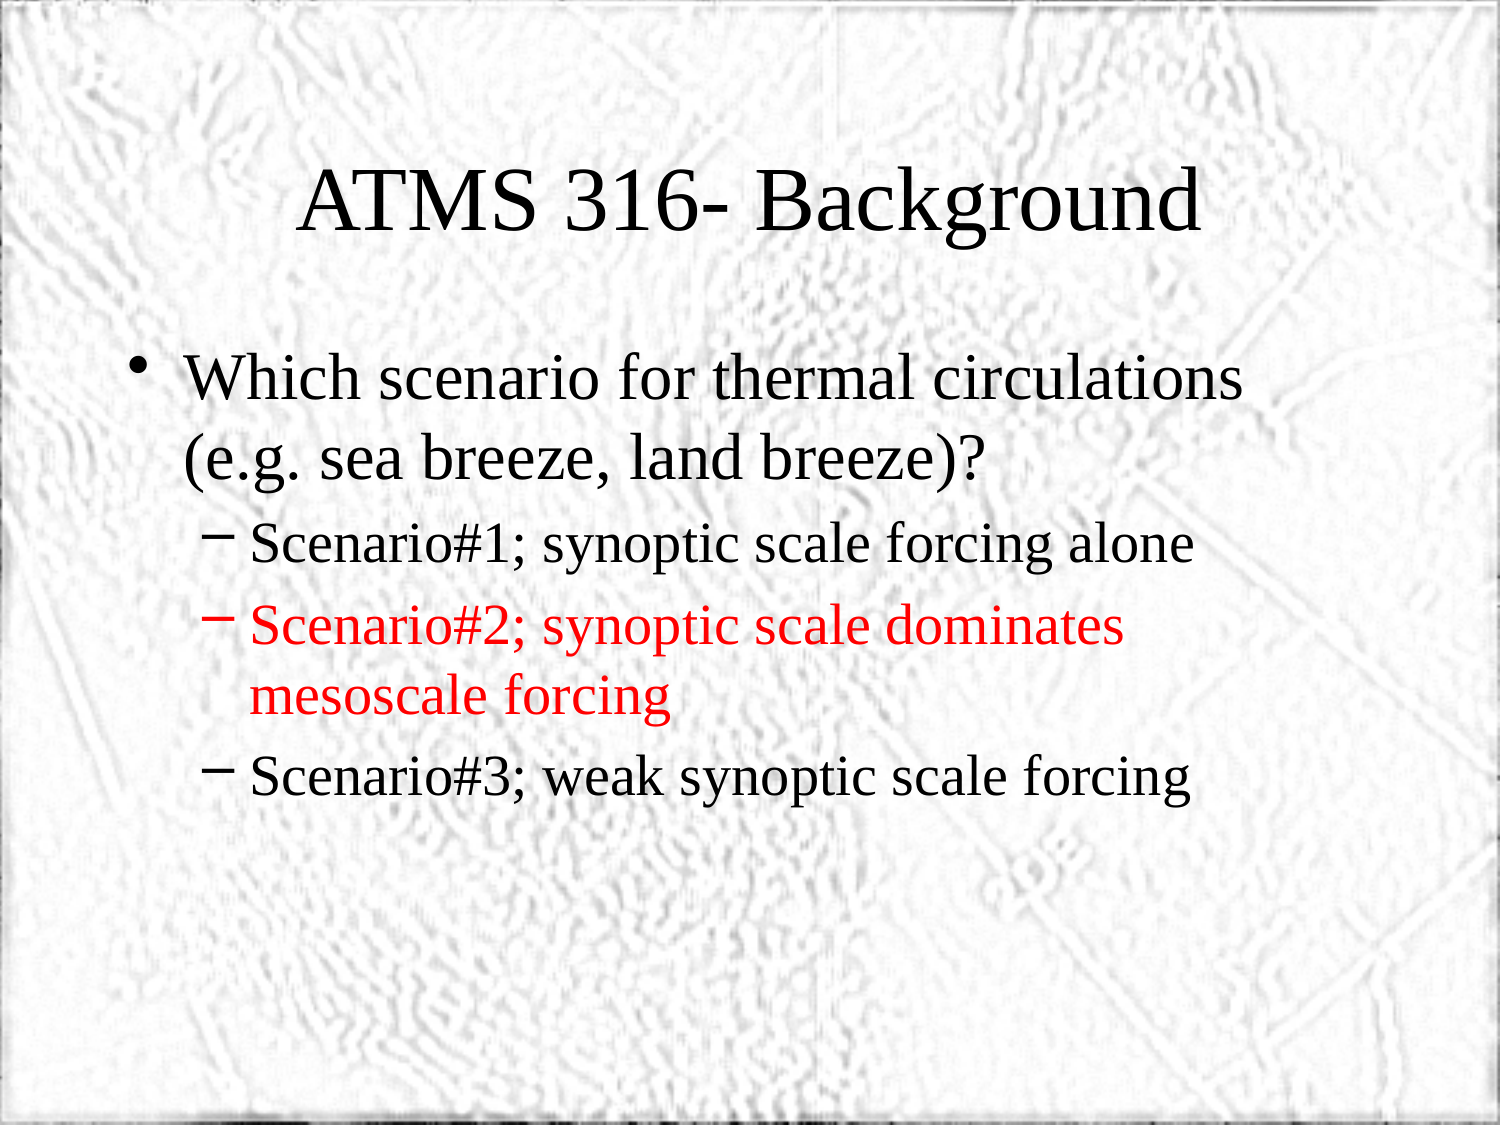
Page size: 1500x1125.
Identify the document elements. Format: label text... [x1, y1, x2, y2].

title ATMS 316- Background [112, 99, 1388, 288]
list Which scenario for thermal circulations (e.g. sea breeze, land breeze)? Scenario#1; synoptic scale forcing alone Scenario#2; synoptic scale dominates mesoscale forcing Scenario#3; weak synoptic scale forcing [112, 324, 1388, 1001]
picture [0, 0, 1500, 1125]
